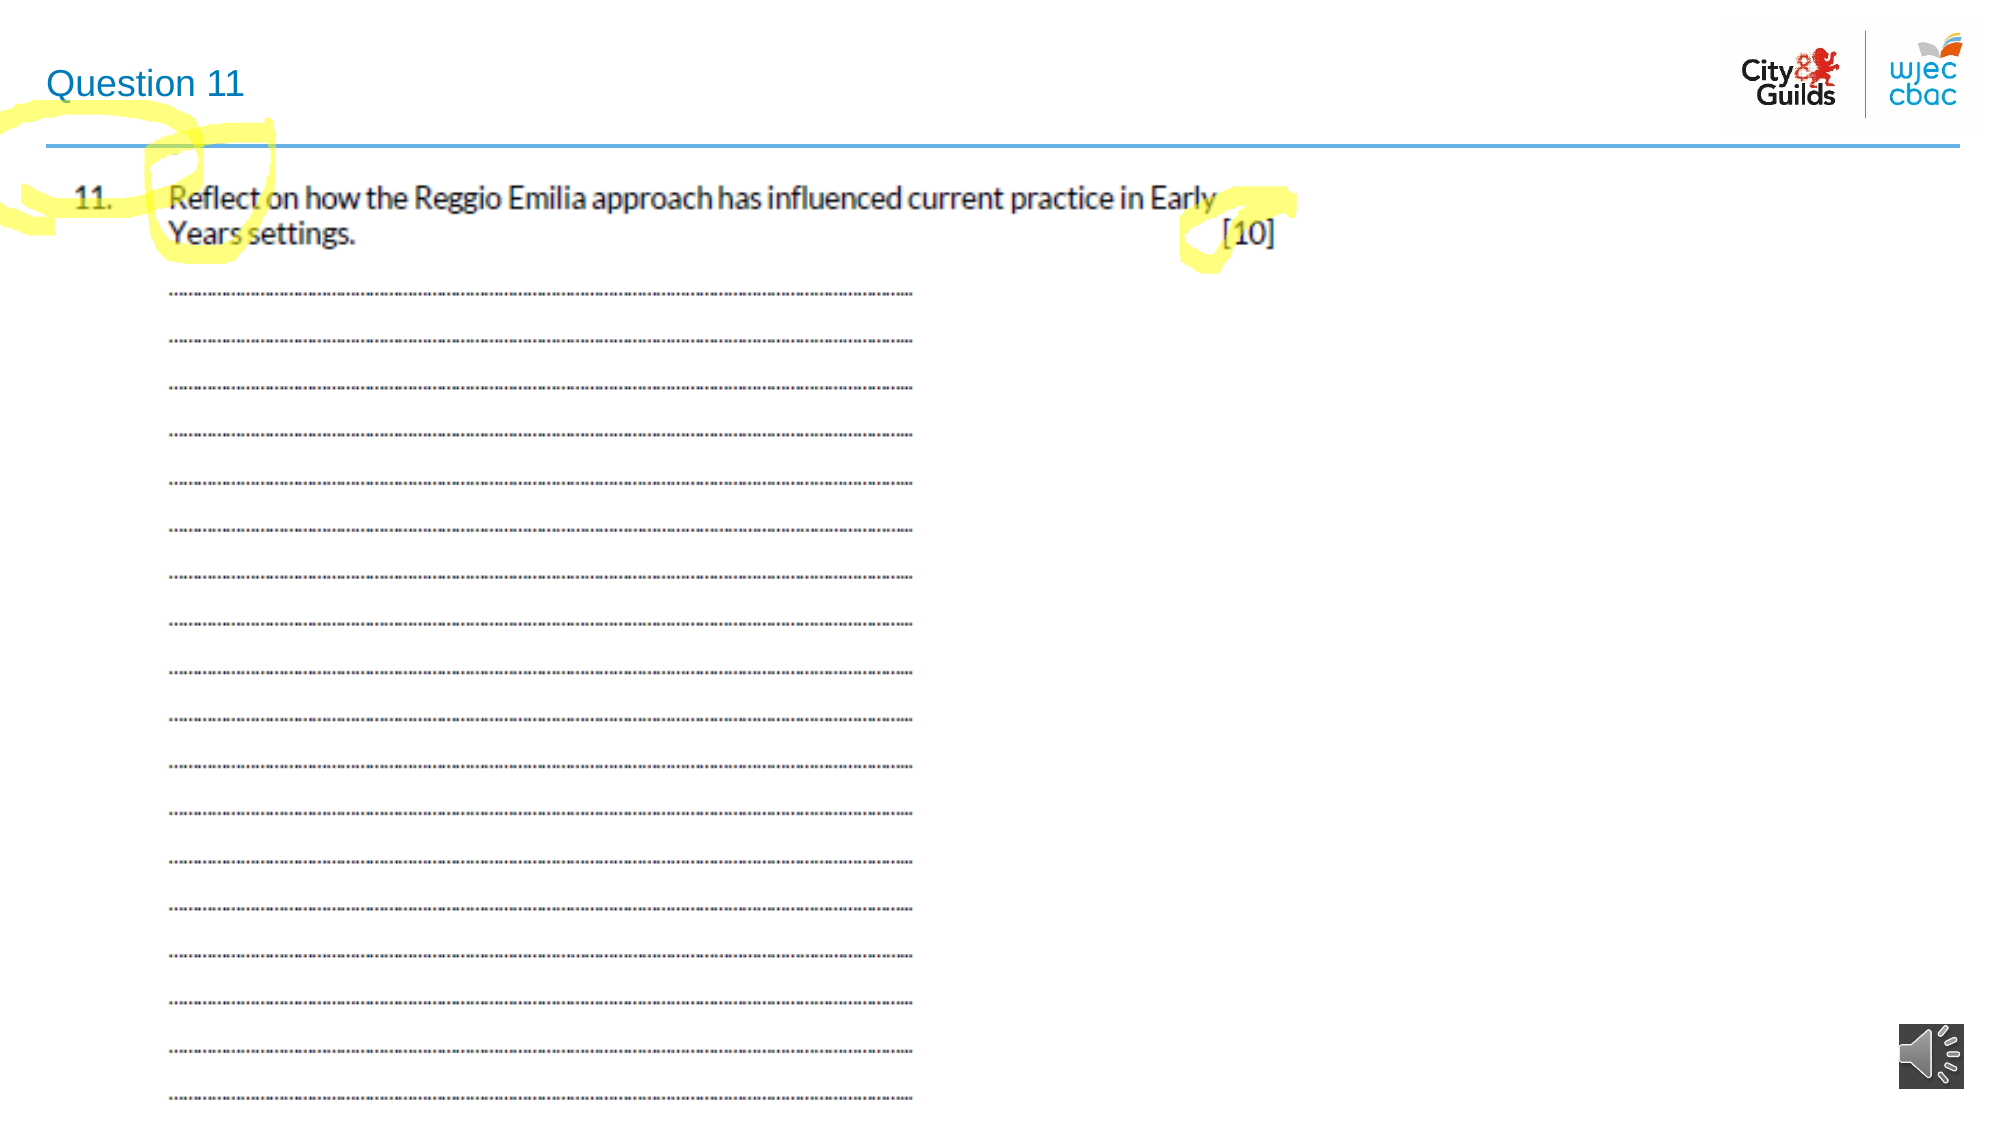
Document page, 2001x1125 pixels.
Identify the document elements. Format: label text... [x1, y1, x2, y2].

picture [1723, 18, 1984, 131]
text_box Question 11 [46, 62, 1724, 136]
picture [1897, 1022, 1965, 1090]
picture [0, 100, 1308, 1104]
